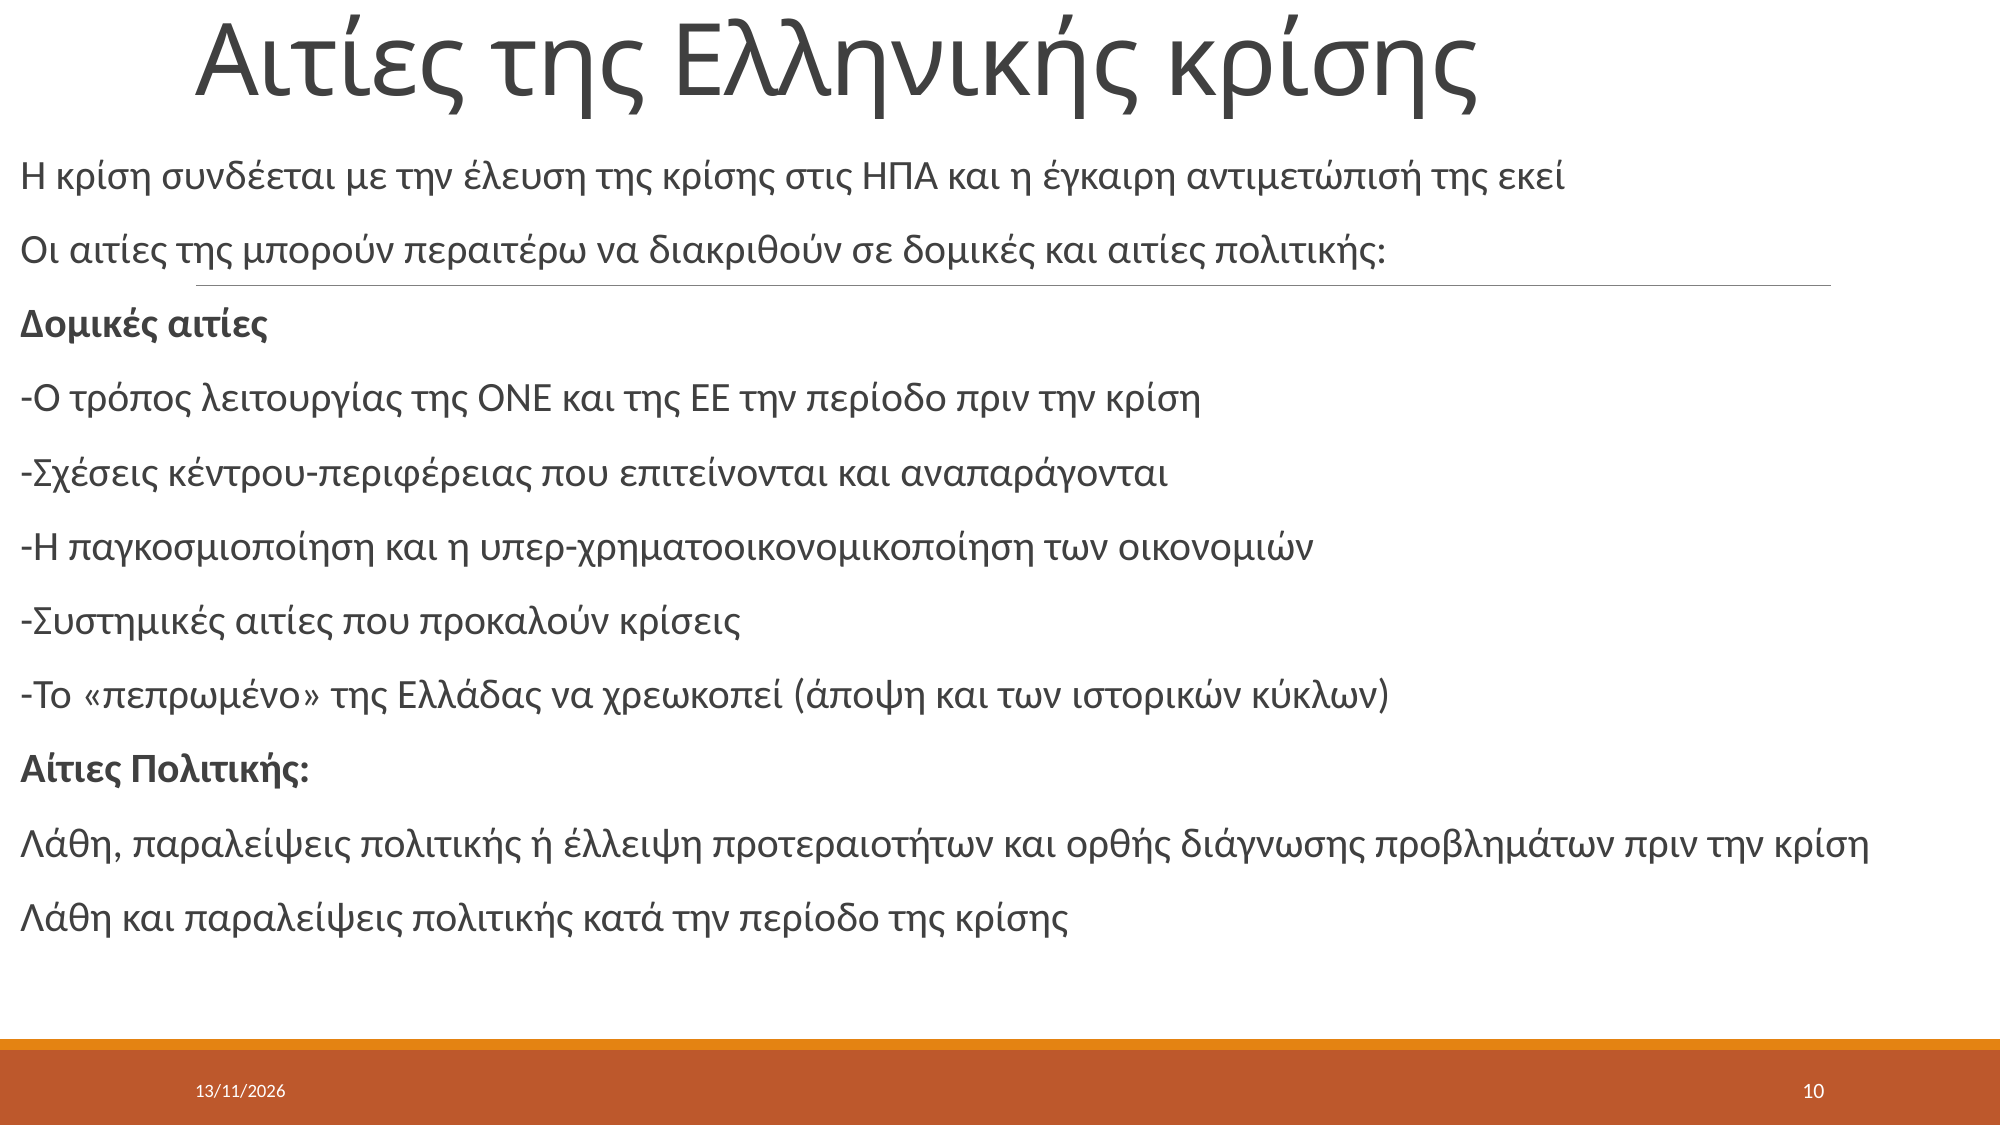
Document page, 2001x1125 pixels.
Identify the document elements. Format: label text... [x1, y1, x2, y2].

title Αιτίες της Ελληνικής κρίσης [180, 0, 1830, 124]
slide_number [180, 1059, 586, 1120]
slide_number 10 [1624, 1059, 1840, 1120]
list Η κρίση συνδέεται με την έλευση της κρίσης στις ΗΠΑ και η έγκαιρη αντιμετώπισή της εκεί Οι αιτίες της μπορούν περαιτέρω να διακριθούν σε δομικές και αιτίες πολιτικής: Δομικές αιτίες -Ο τρόπος λειτουργίας της ΟΝΕ και της ΕΕ την περίοδο πριν την κρίση -Σχέσεις κέντρου-περιφέρειας που επιτείνονται και αναπαράγονται -Η παγκοσμιοποίηση και η υπερ-χρηματοοικονομικοποίηση των οικονομιών -Συστημικές αιτίες που προκαλούν κρίσεις -Το «πεπρωμένο» της Ελλάδας να χρεωκοπεί (άποψη και των ιστορικών κύκλων) Αίτιες Πολιτικής: Λάθη, παραλείψεις πολιτικής ή έλλειψη προτεραιοτήτων και ορθής διάγνωσης προβλημάτων πριν την κρίση Λάθη και παραλείψεις πολιτικής κατά την περίοδο της κρίσης [20, 145, 2000, 1002]
